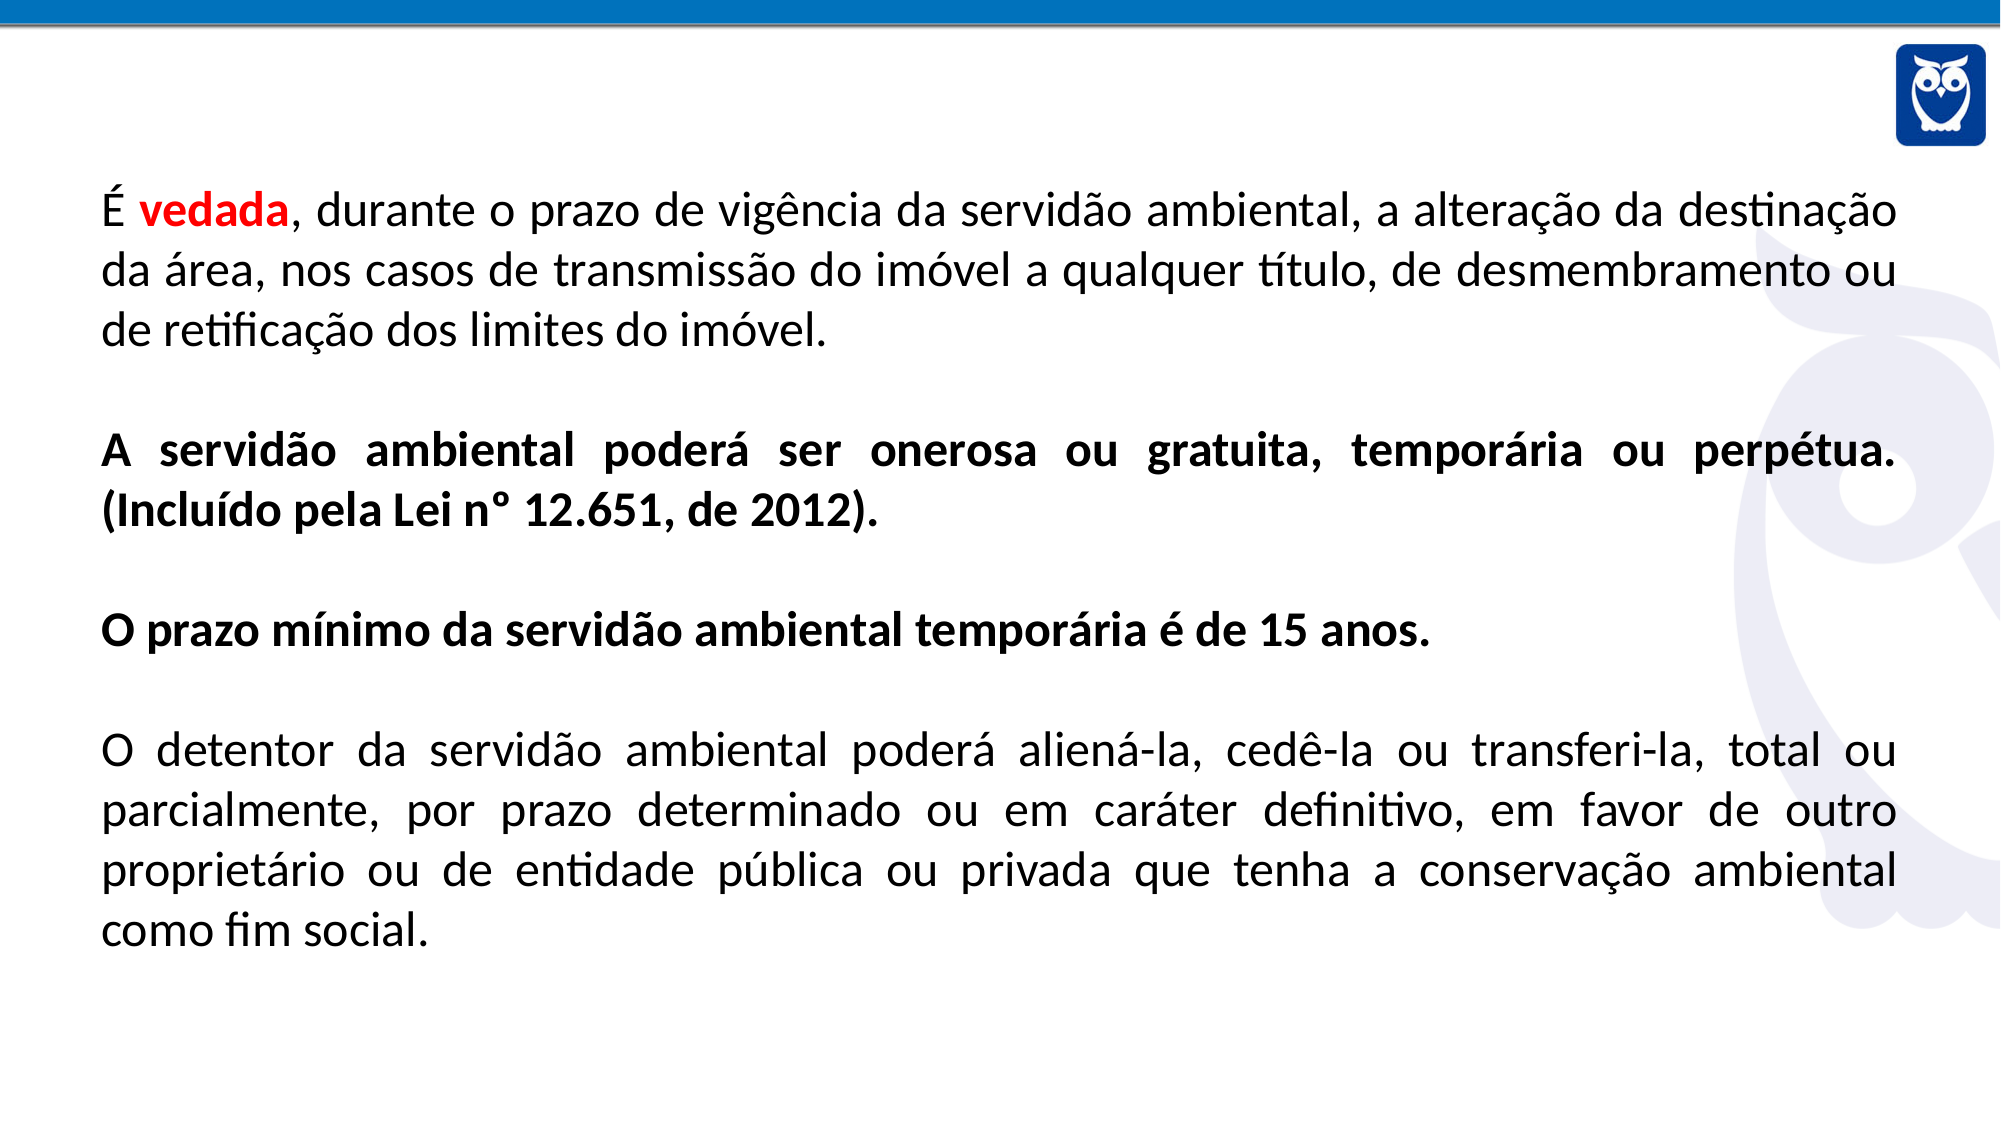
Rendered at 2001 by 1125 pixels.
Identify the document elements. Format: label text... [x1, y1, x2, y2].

picture [0, 0, 2001, 1125]
text_box É vedada, durante o prazo de vigência da servidão ambiental, a alteração da destinação da área, nos casos de transmissão do imóvel a qualquer título, de desmembramento ou de retificação dos limites do imóvel. A servidão ambiental poderá ser onerosa ou gratuita, temporária ou perpétua. (Incluído pela Lei nº 12.651, de 2012). O prazo mínimo da servidão ambiental temporária é de 15 anos. O detentor da servidão ambiental poderá aliená-la, cedê-la ou transferi-la, total ou parcialmente, por prazo determinado ou em caráter definitivo, em favor de outro proprietário ou de entidade pública ou privada que tenha a conservação ambiental como fim social. [86, 168, 1914, 964]
